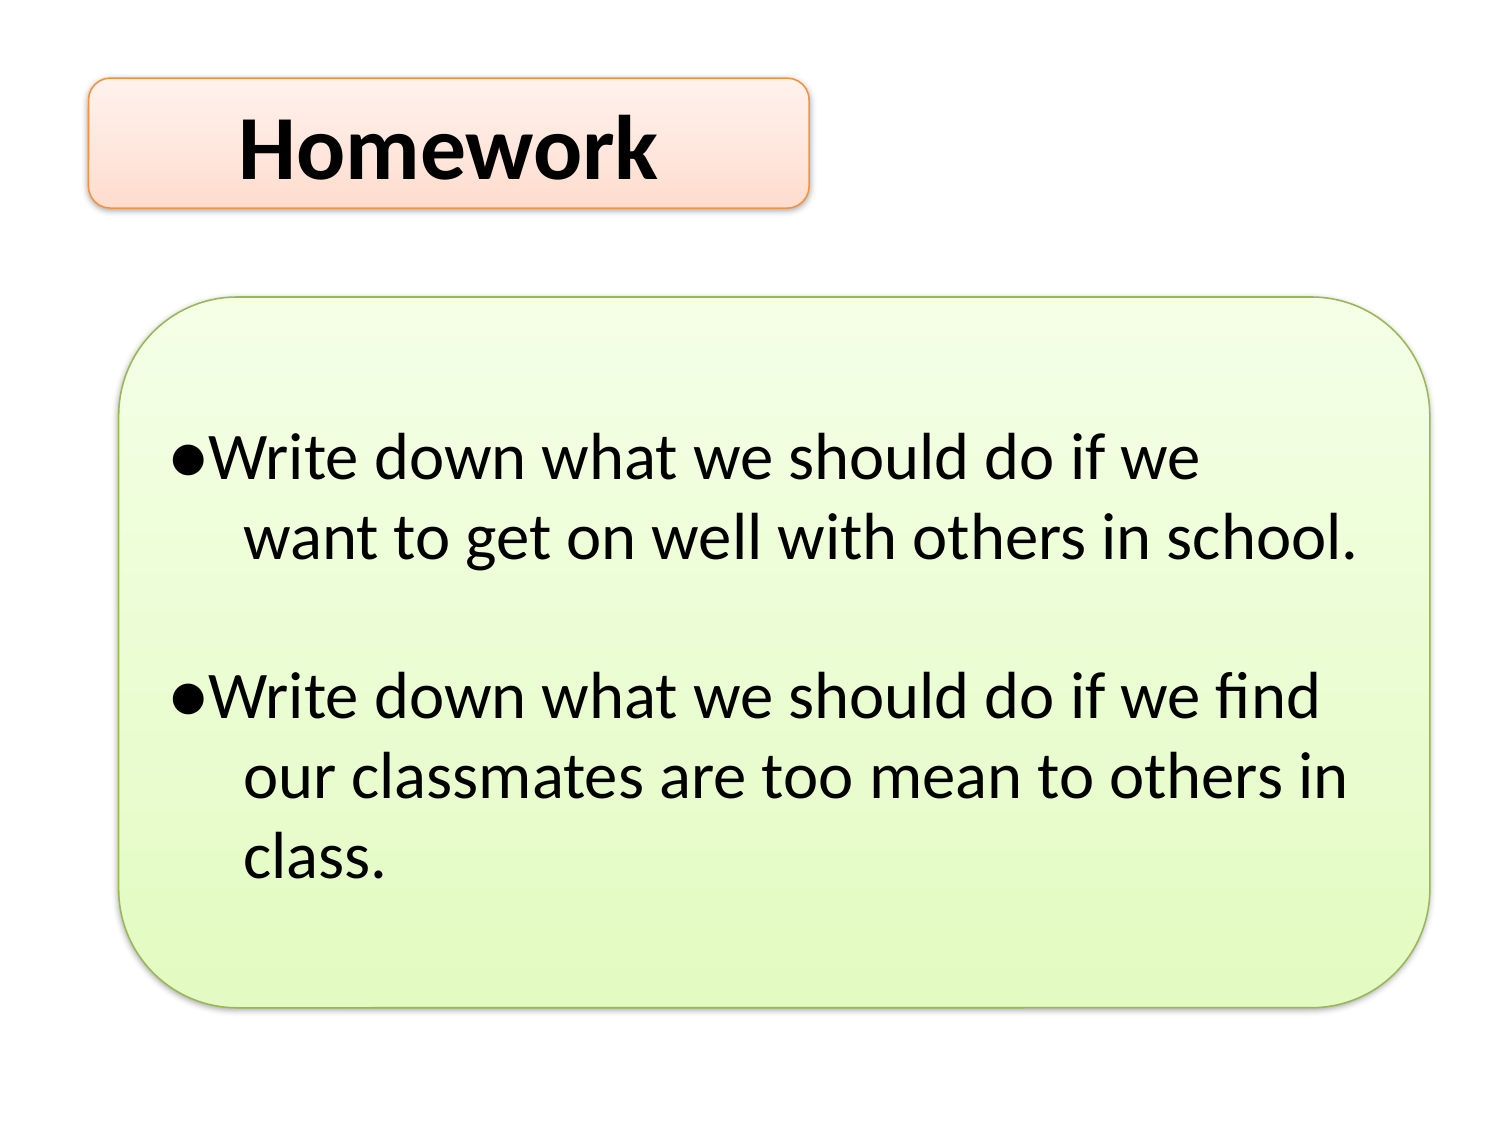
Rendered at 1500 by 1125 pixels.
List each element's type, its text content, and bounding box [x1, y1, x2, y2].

text_box ●Write down what we should do if we want to get on well with others in school. ●Write down what we should do if we find our classmates are too mean to others in class. [117, 296, 1431, 1009]
text_box Homework [87, 77, 810, 209]
